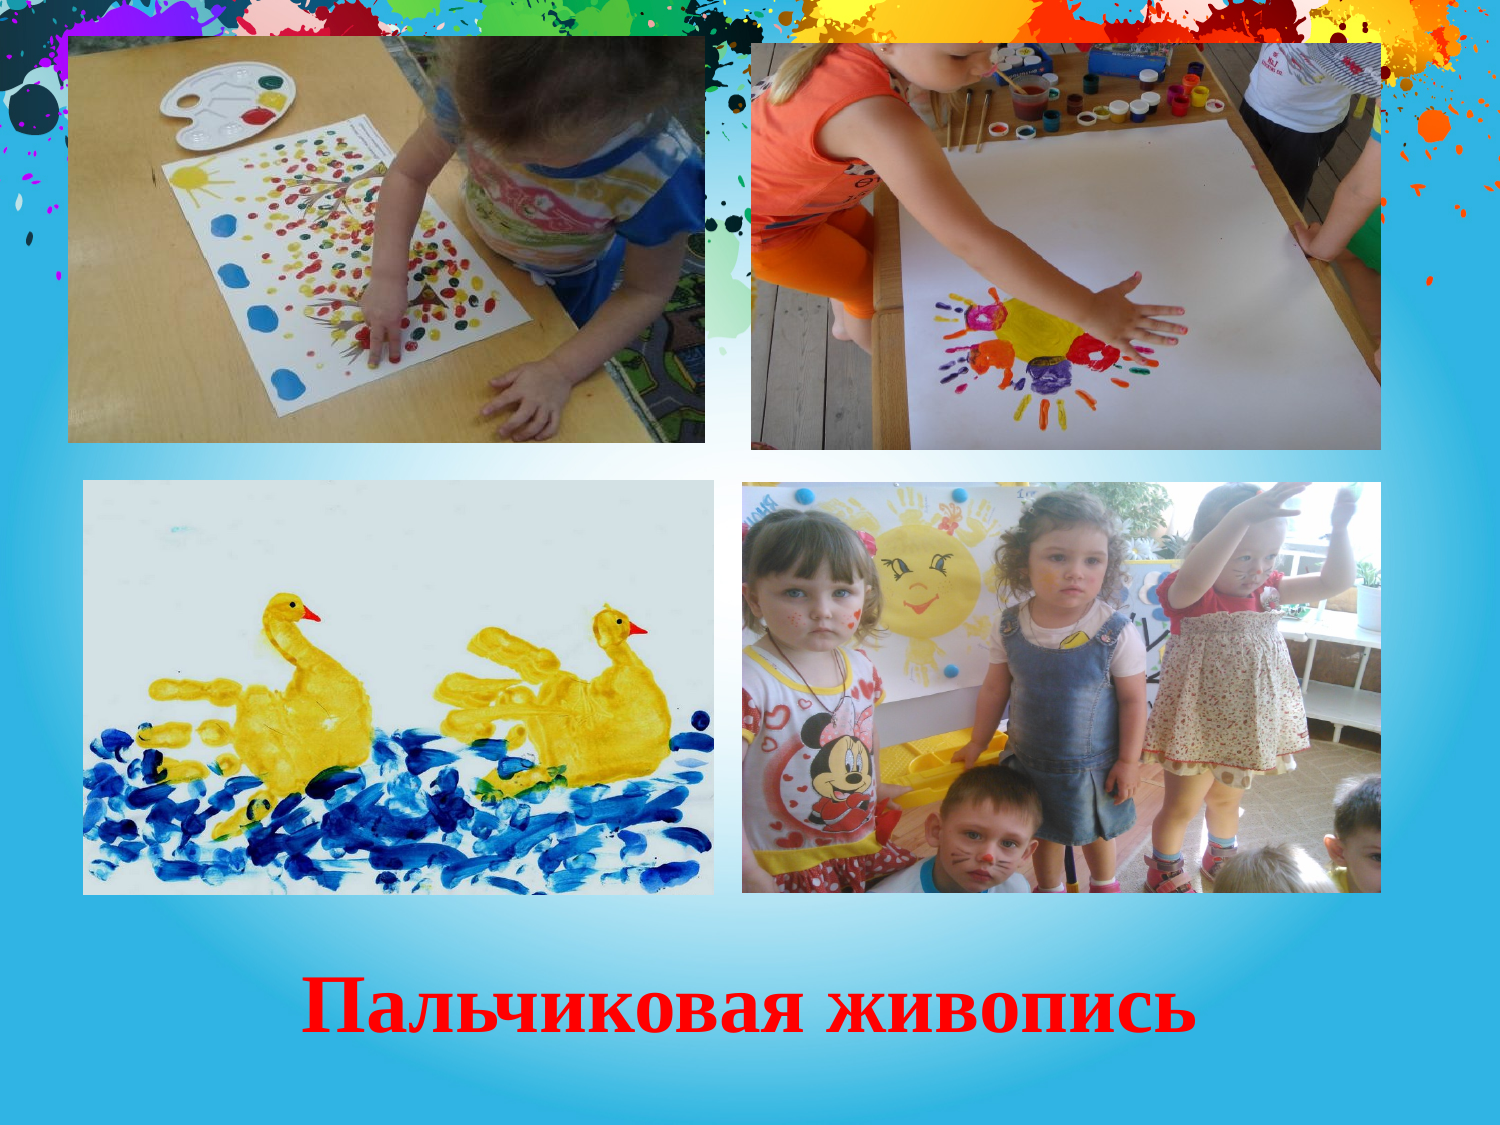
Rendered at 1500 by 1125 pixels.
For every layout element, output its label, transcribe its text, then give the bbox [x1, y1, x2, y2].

title Пальчиковая живопись [103, 916, 1397, 1096]
picture [0, 0, 1500, 1125]
